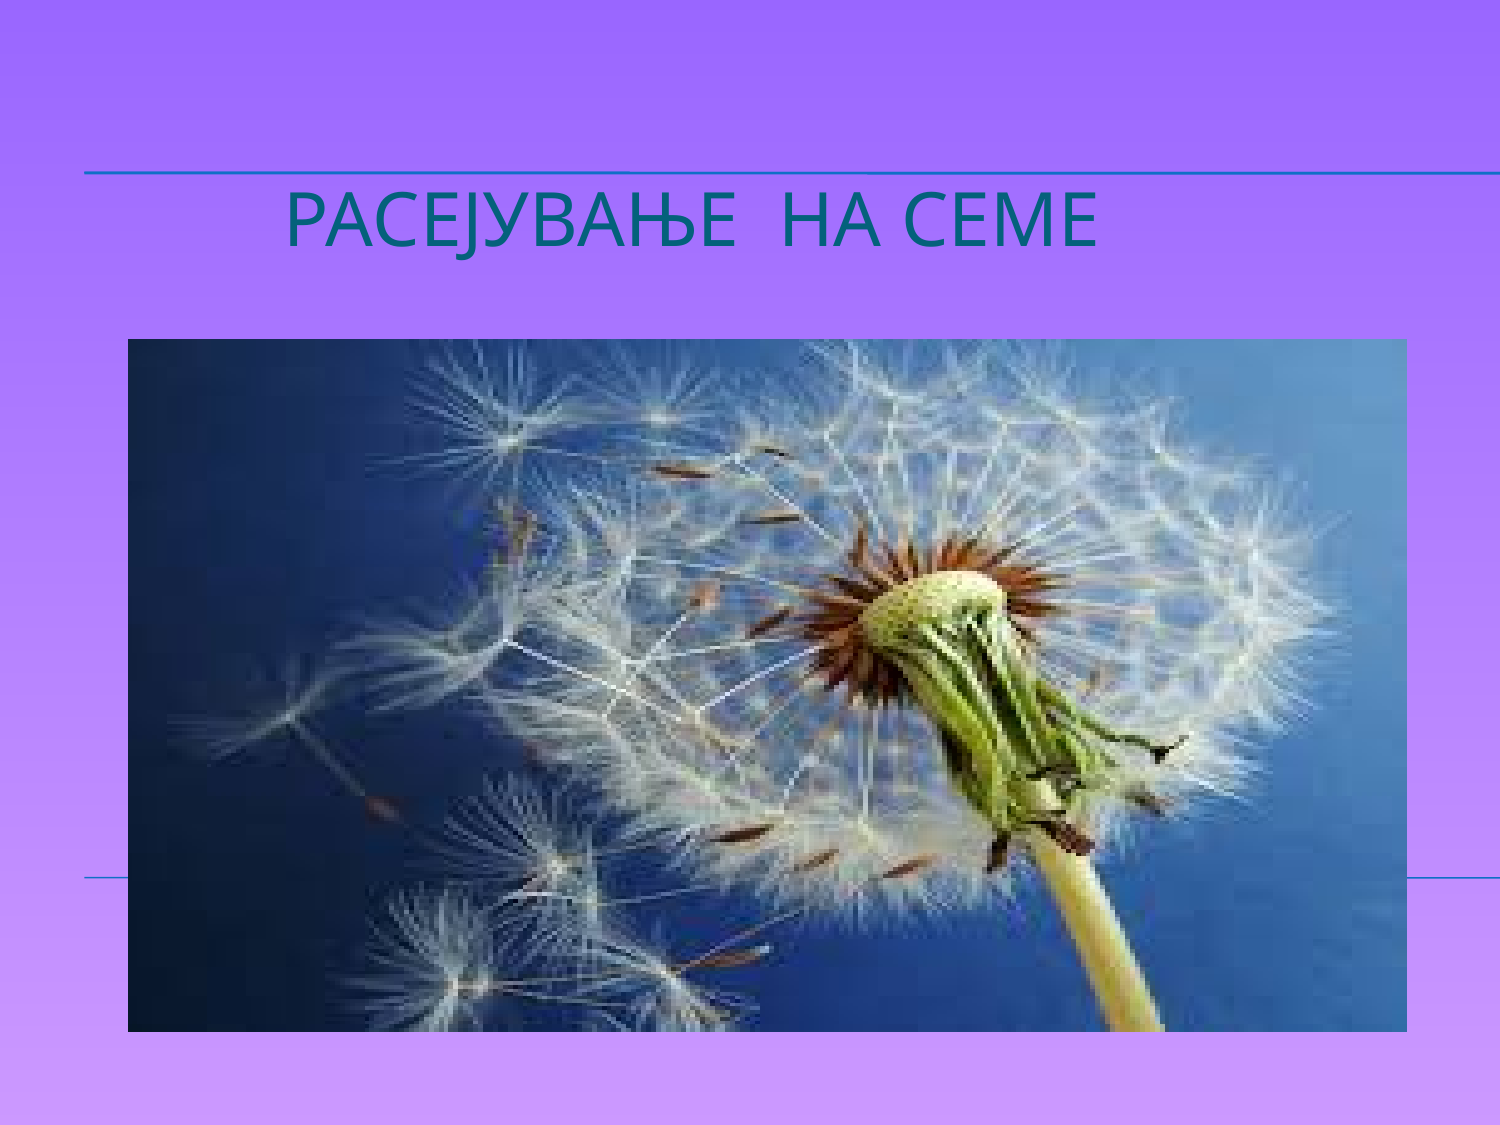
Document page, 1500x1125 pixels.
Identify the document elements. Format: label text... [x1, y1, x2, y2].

picture [128, 339, 1407, 1032]
title РАСЕЈУВАЊЕ НА СЕМЕ [112, 164, 1454, 329]
